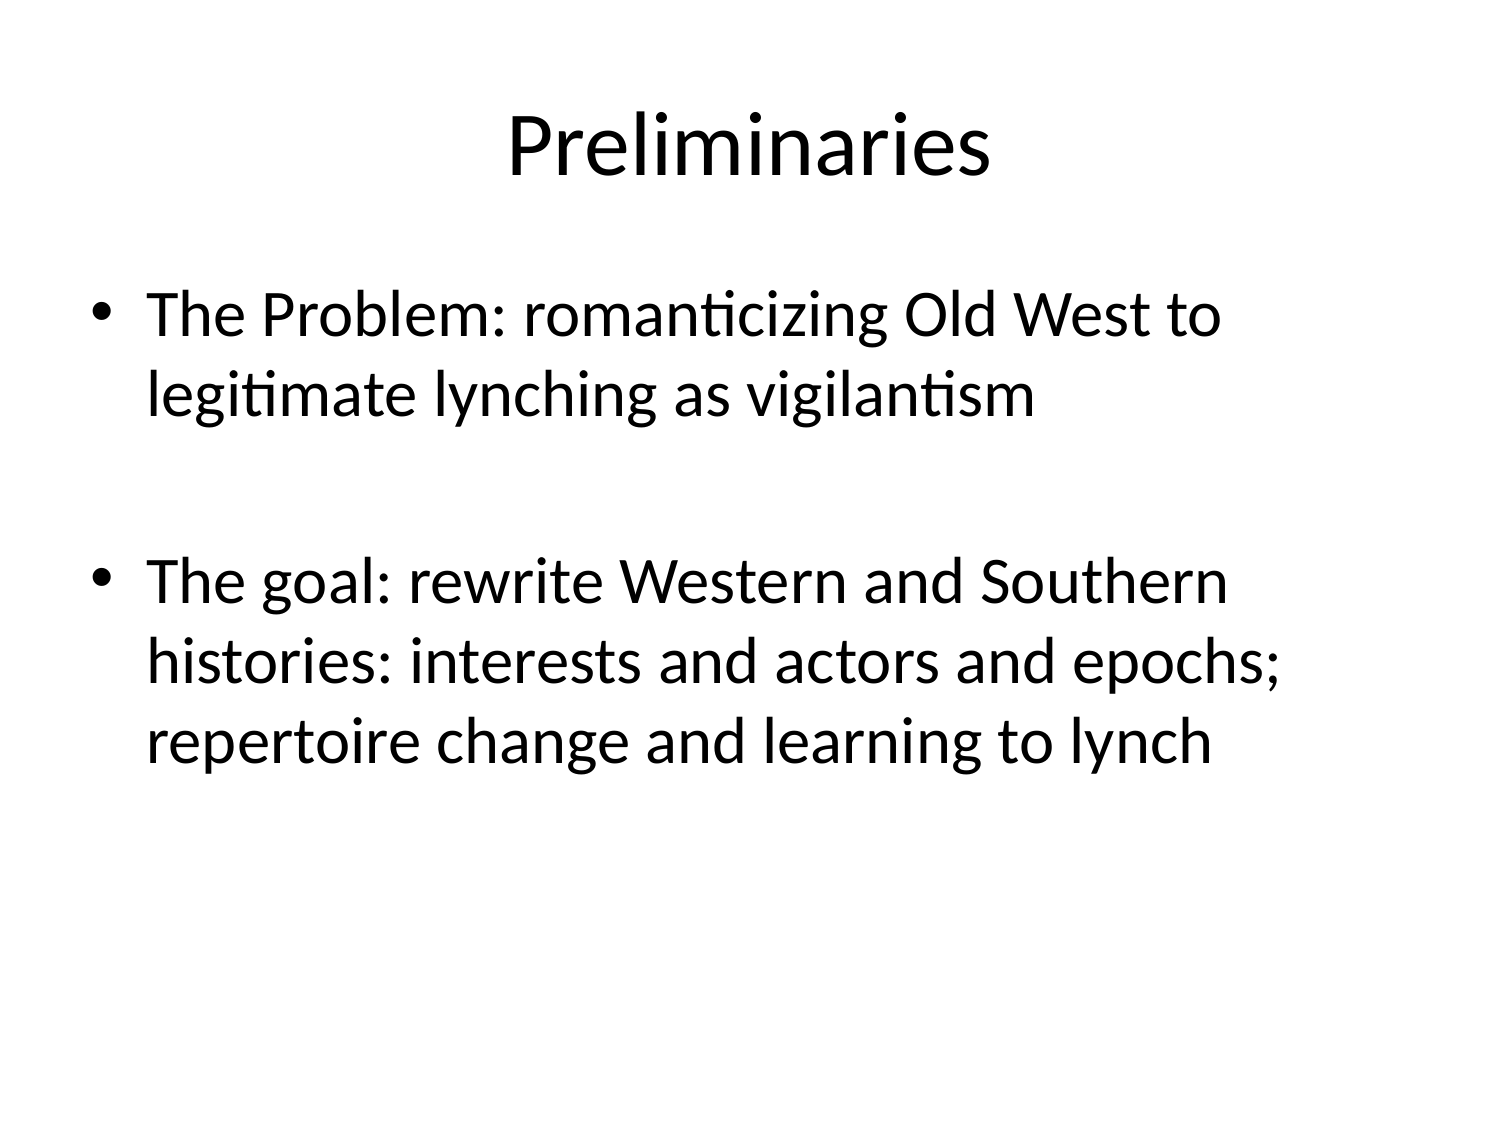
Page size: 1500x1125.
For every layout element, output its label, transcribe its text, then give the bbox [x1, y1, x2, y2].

list The Problem: romanticizing Old West to legitimate lynching as vigilantism The goal: rewrite Western and Southern histories: interests and actors and epochs; repertoire change and learning to lynch [75, 262, 1425, 1005]
title Preliminaries [75, 45, 1425, 233]
